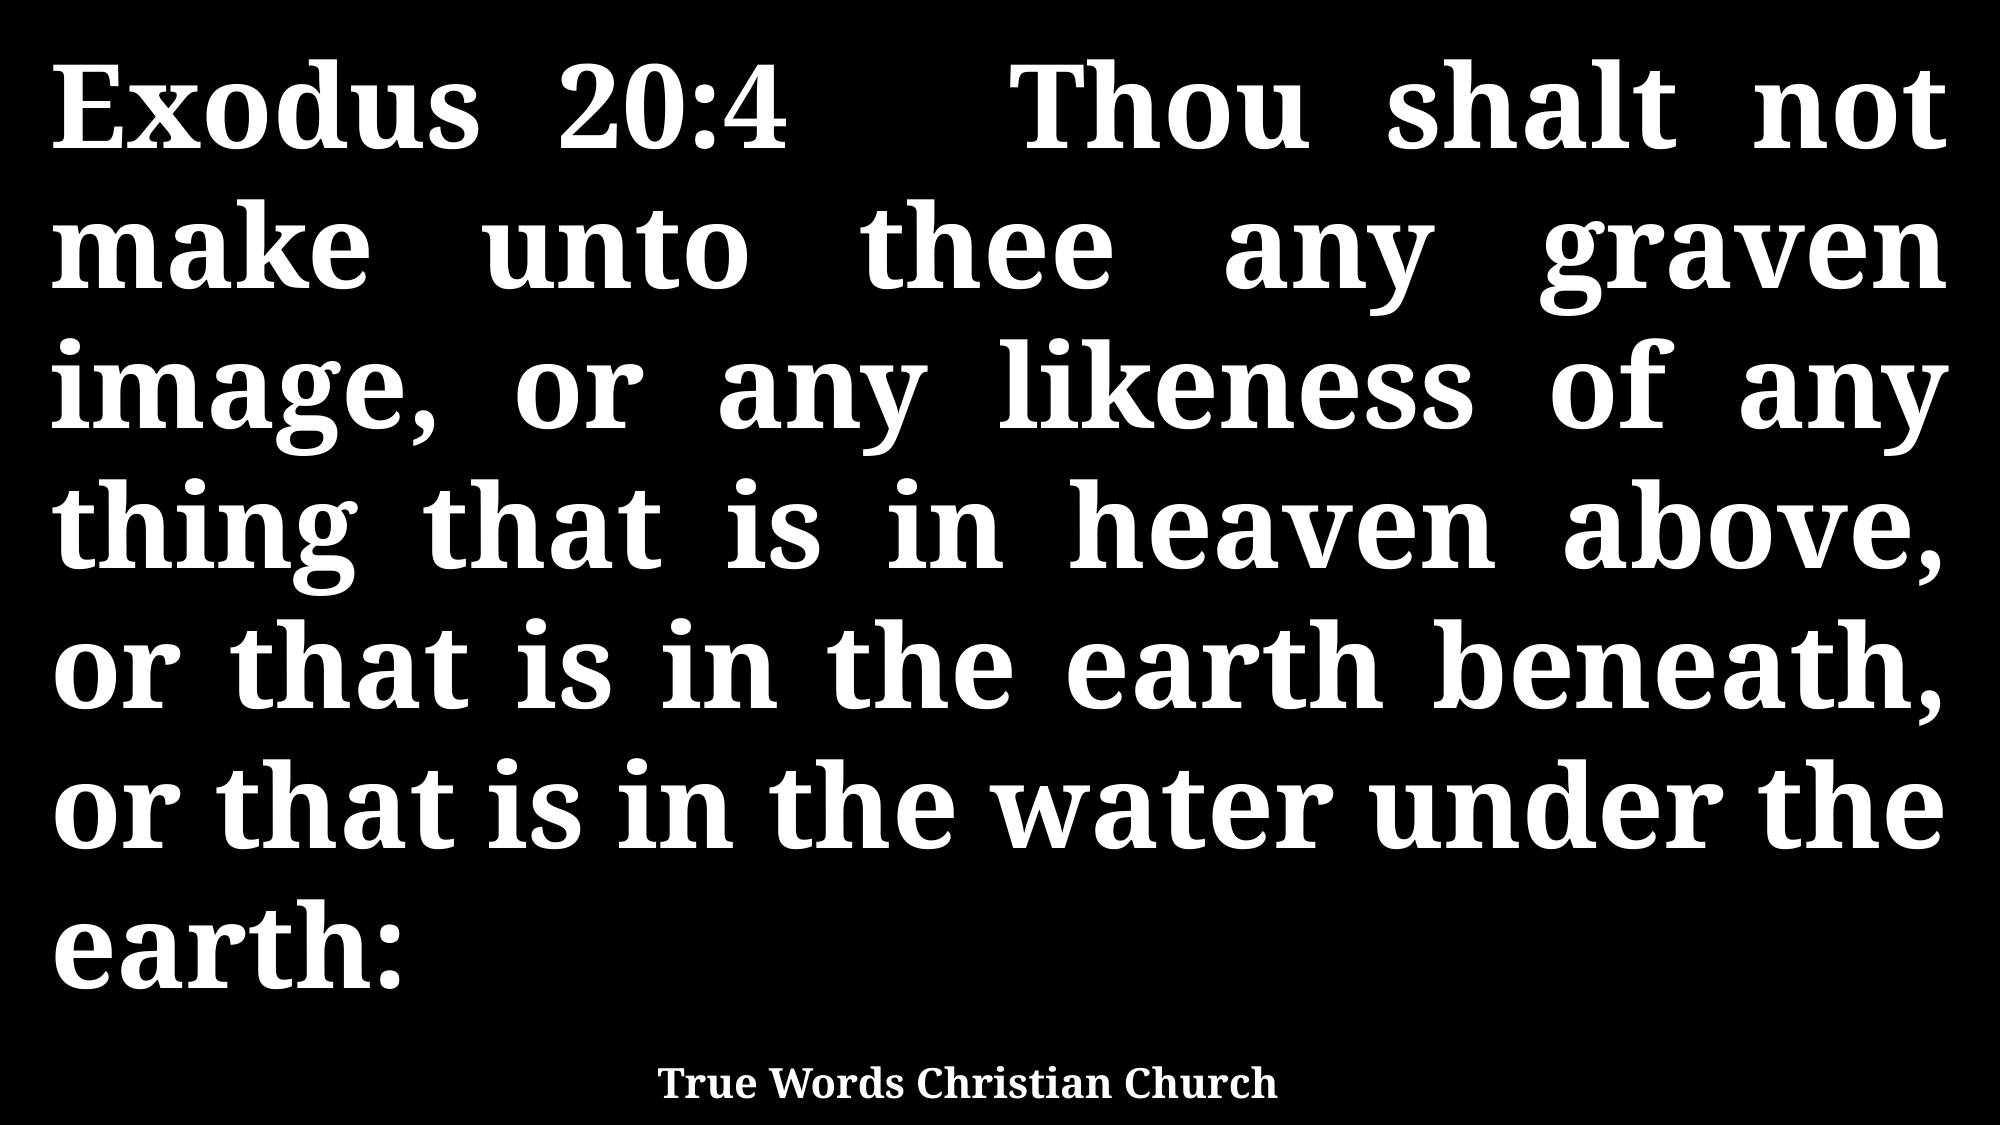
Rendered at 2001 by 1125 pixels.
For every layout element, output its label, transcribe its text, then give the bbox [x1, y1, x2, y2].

text_box Exodus 20:4 Thou shalt not make unto thee any graven image, or any likeness of any thing that is in heaven above, or that is in the earth beneath, or that is in the water under the earth: [35, 24, 1965, 1019]
text_box True Words Christian Church [642, 1049, 1294, 1114]
